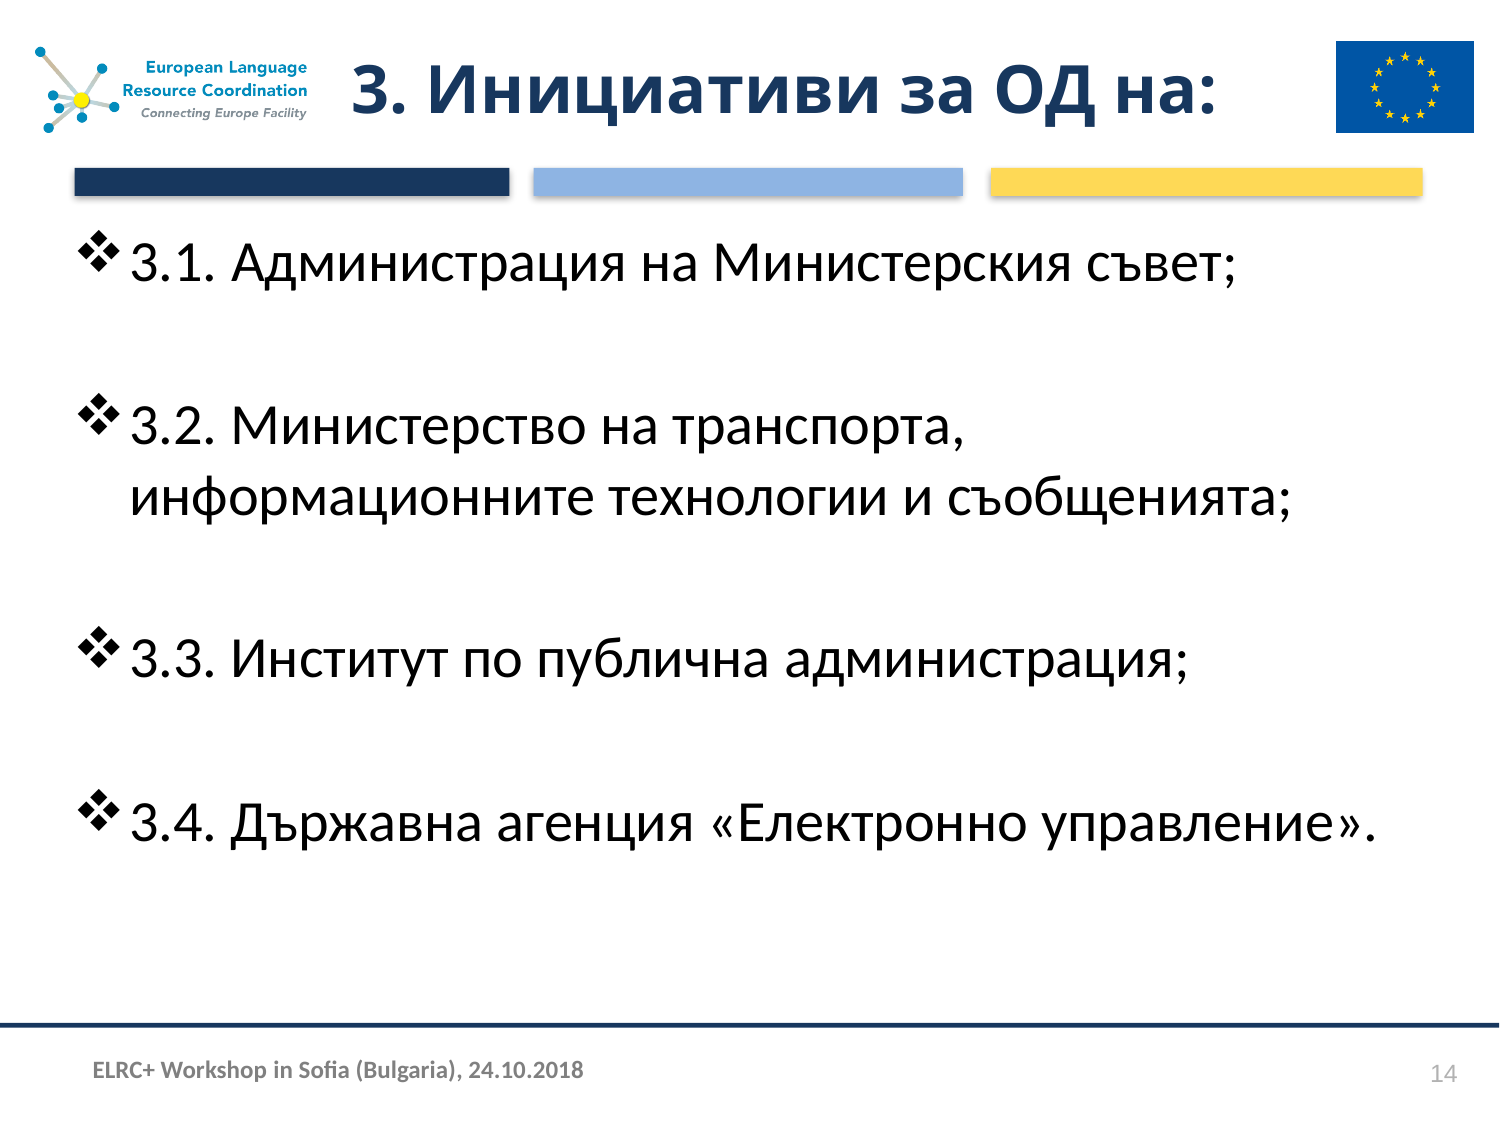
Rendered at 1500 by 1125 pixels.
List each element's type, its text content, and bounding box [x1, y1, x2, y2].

list 3.1. Администрация на Министерския съвет; 3.2. Министерство на транспорта, информационните технологии и съобщенията; 3.3. Институт по публична администрация; 3.4. Държавна агенция «Електронно управление». [72, 216, 1428, 983]
picture [1336, 41, 1474, 133]
picture [35, 46, 307, 133]
title 3. Инициативи за ОД на: [311, 18, 1258, 157]
slide_number 14 [1123, 1042, 1474, 1103]
